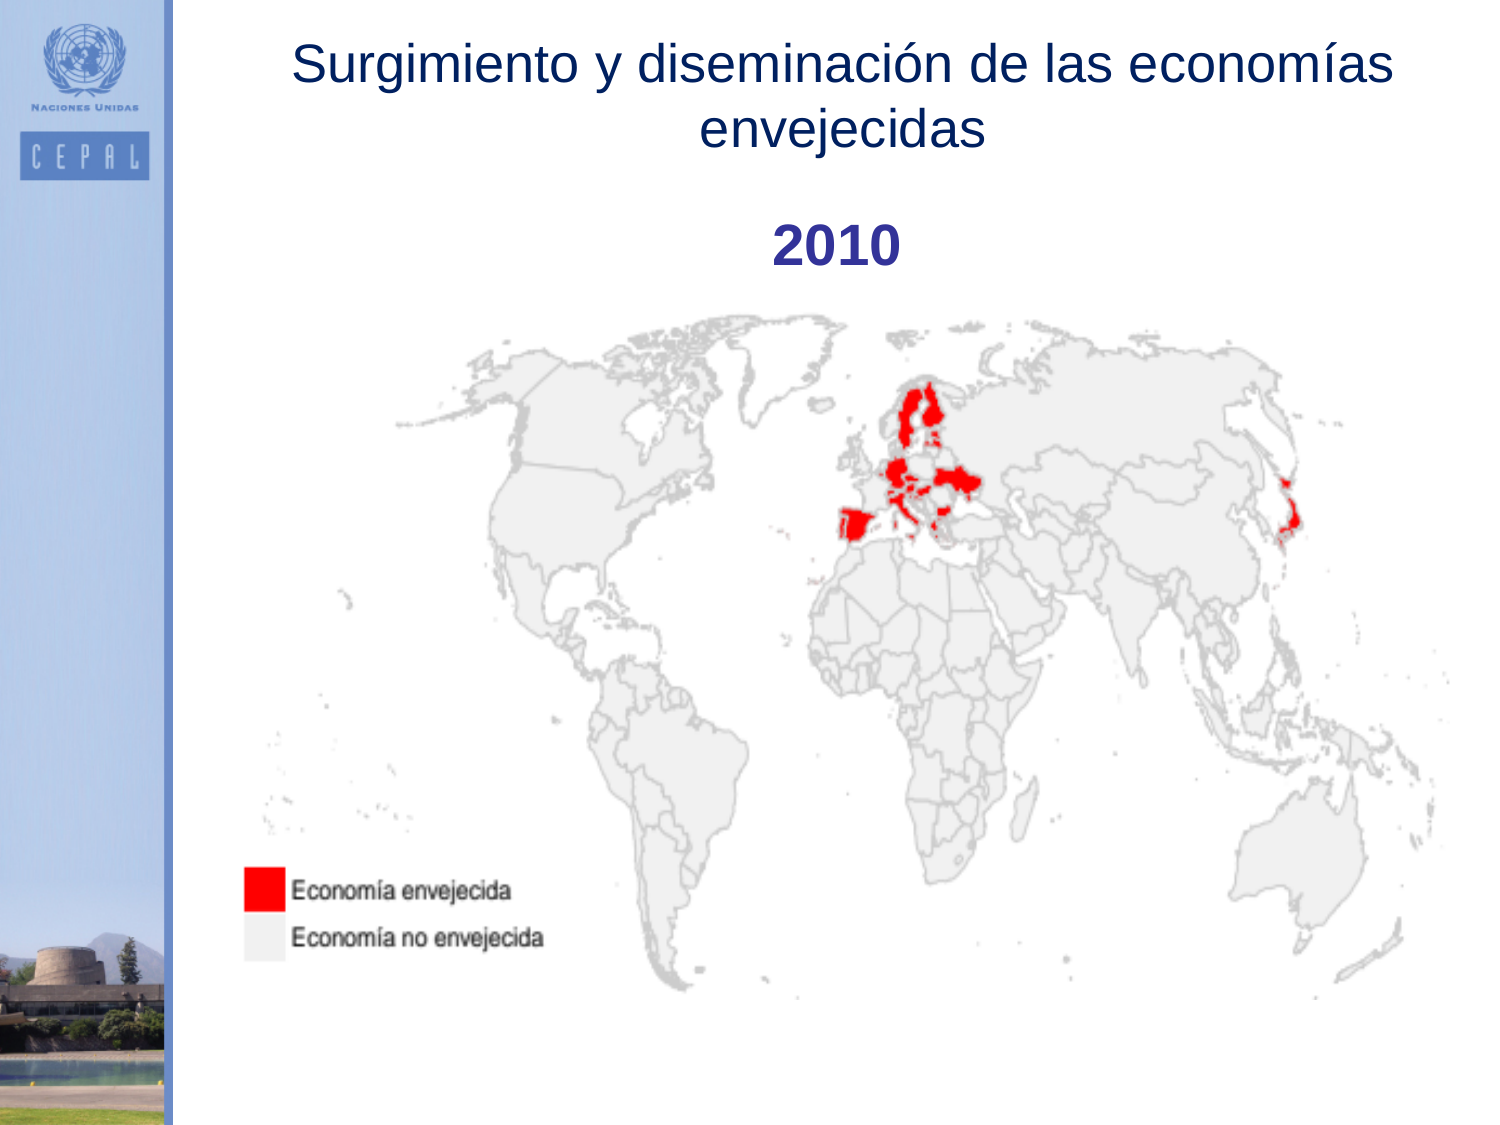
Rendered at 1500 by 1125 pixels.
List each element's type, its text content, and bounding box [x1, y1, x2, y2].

picture [223, 289, 1451, 1001]
picture [0, 0, 173, 1125]
text_box Surgimiento y diseminación de las economías envejecidas [249, 0, 1438, 188]
text_box 2010 [249, 200, 1425, 285]
